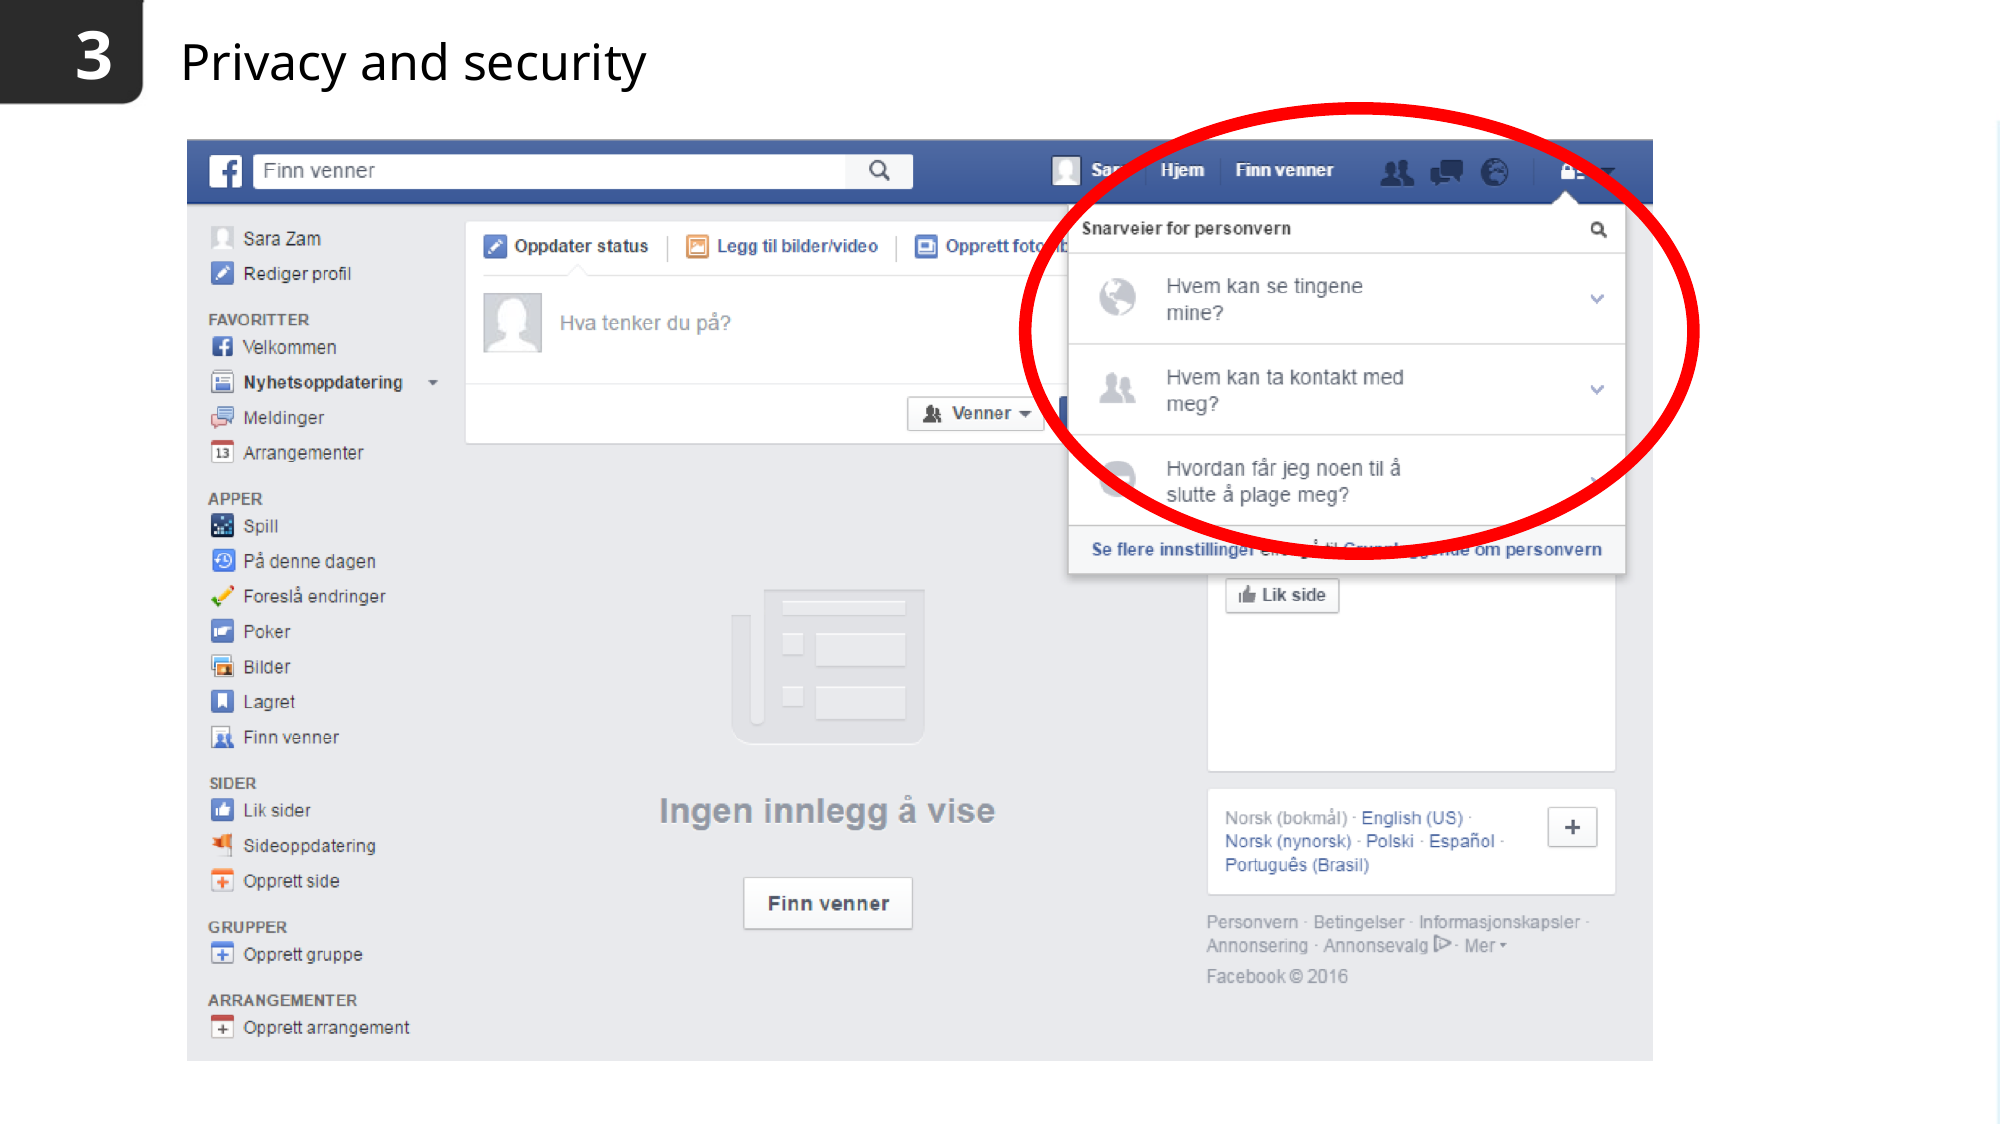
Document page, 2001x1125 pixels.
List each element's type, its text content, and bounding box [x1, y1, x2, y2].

picture [0, 0, 2000, 1124]
text_box [1653, 223, 1695, 439]
title Privacy and security [188, 34, 1864, 95]
text_box 3 [60, 20, 188, 95]
text_box [1187, 107, 1532, 139]
